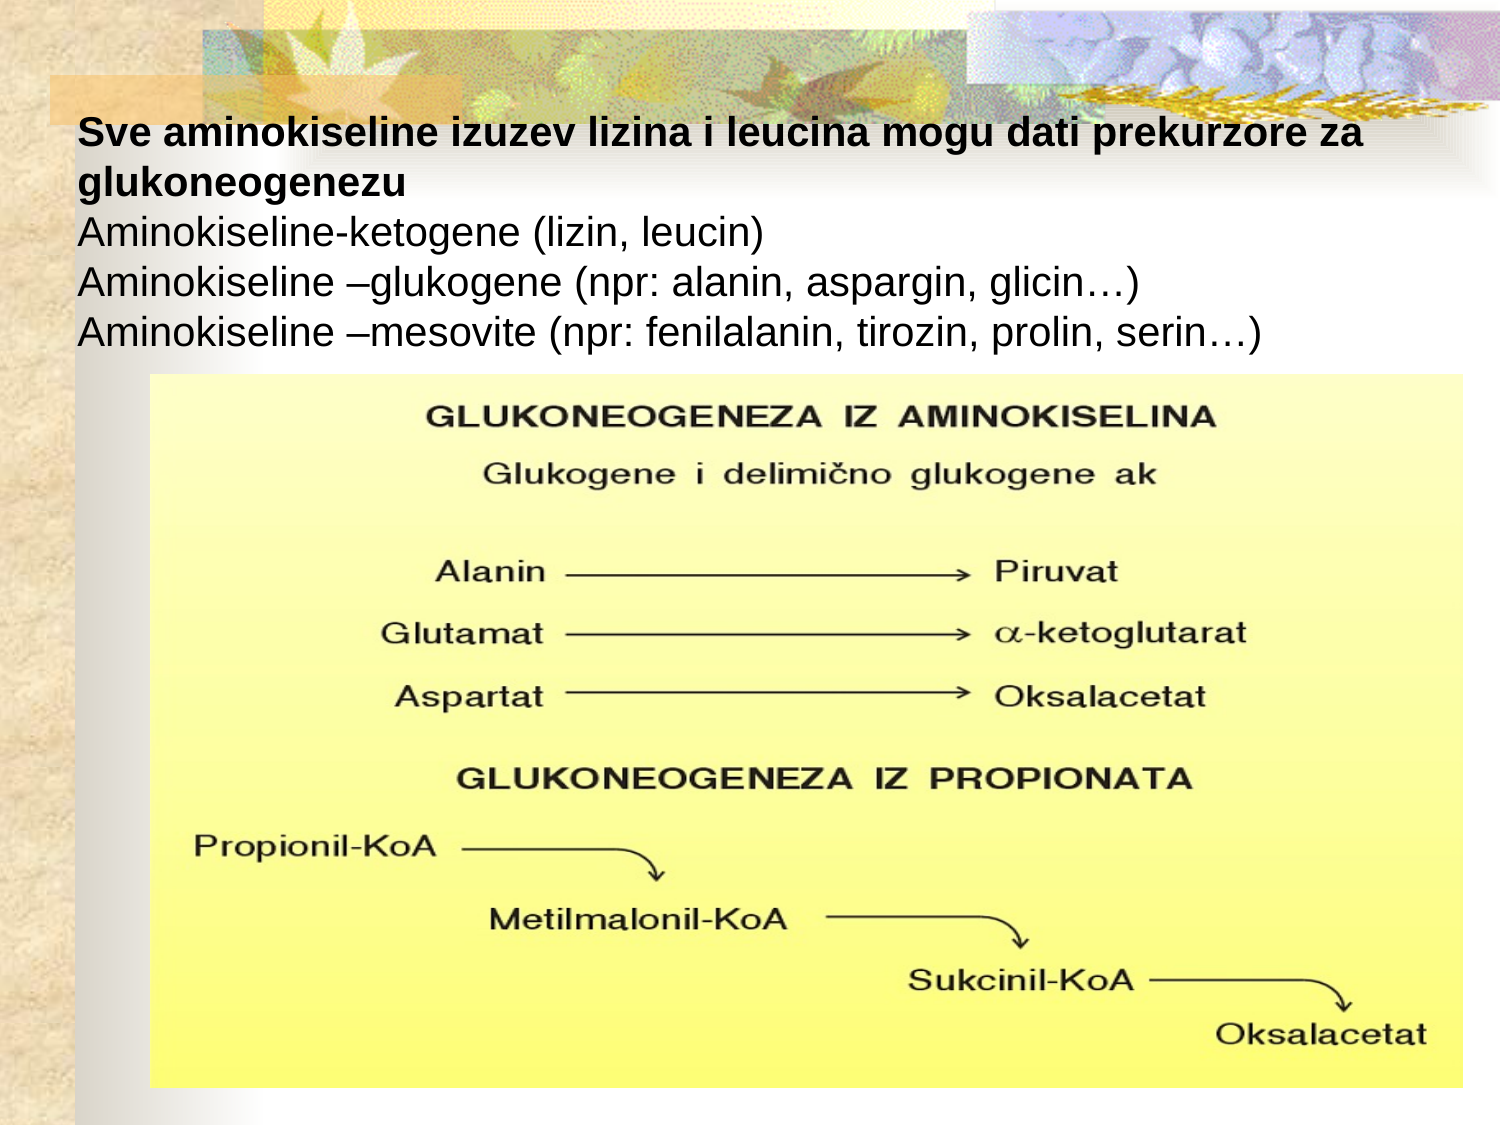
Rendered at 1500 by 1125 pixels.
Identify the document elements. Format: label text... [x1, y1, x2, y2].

picture [0, 0, 1500, 1125]
title Sve aminokiseline izuzev lizina i leucina mogu dati prekurzore za glukoneogenezu Aminokiseline-ketogene (lizin, leucin) Aminokiseline –glukogene (npr: alanin, aspargin, glicin…) Aminokiseline –mesovite (npr: fenilalanin, tirozin, prolin, serin…) [62, 112, 1500, 363]
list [149, 374, 1463, 1088]
